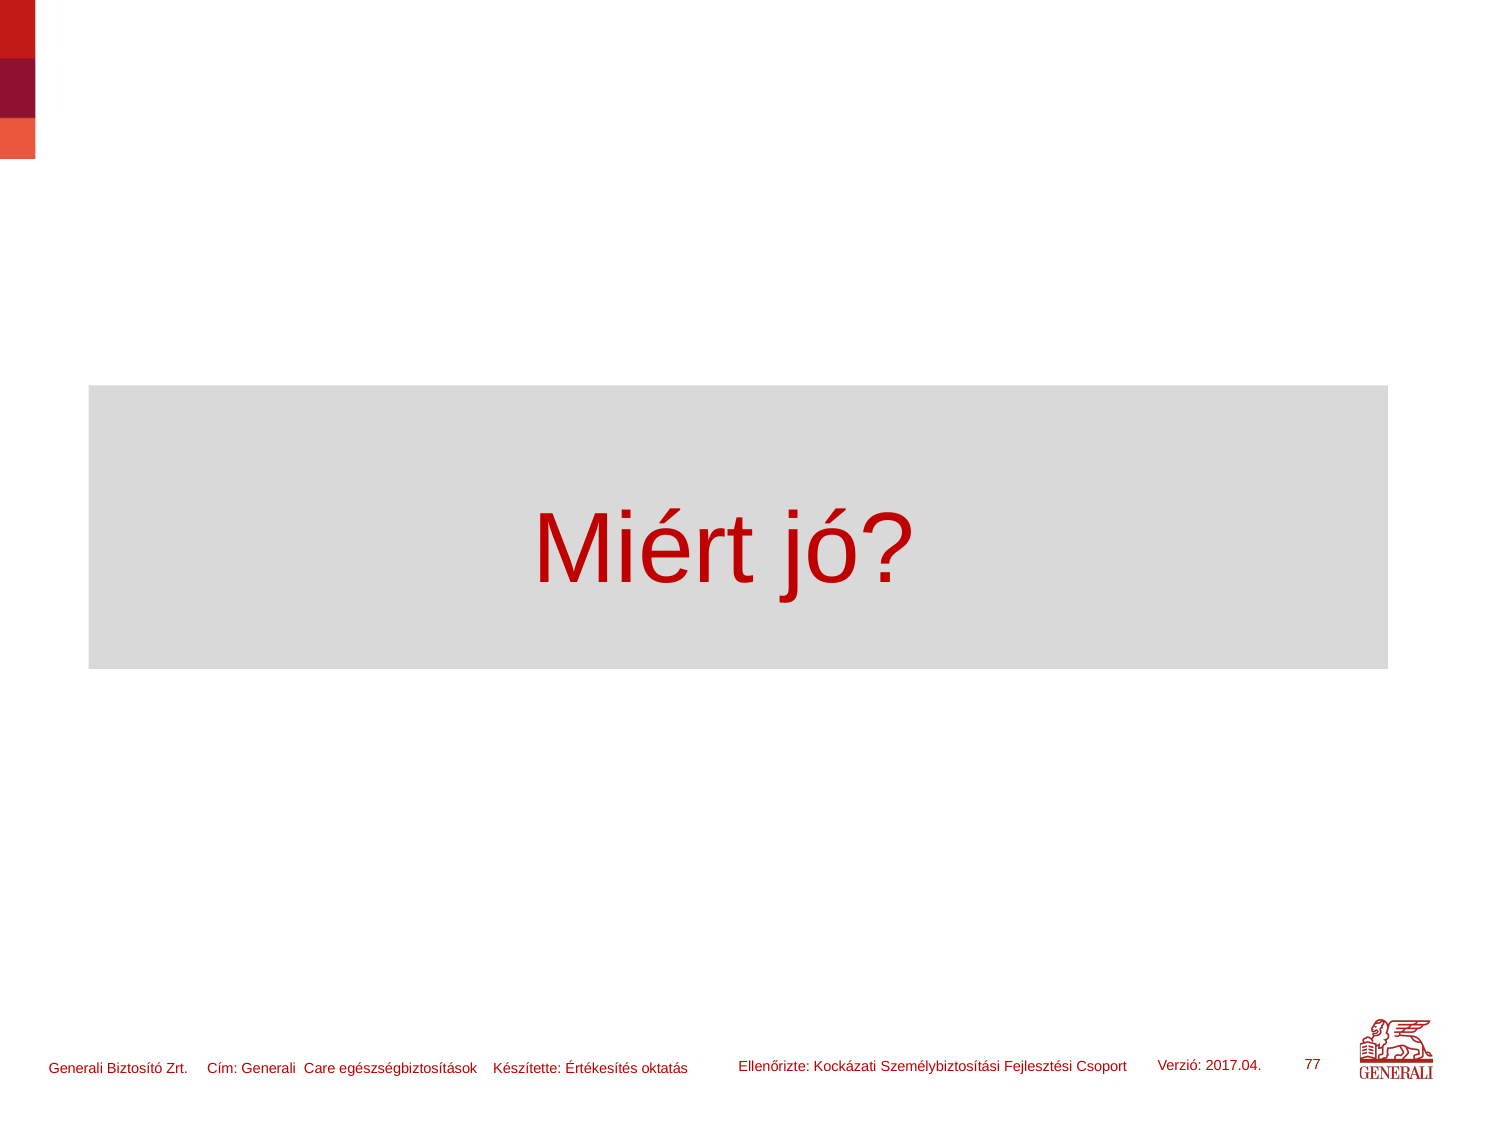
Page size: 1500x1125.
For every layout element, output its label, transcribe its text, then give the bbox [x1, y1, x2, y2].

list Miért jó? [88, 385, 1389, 670]
